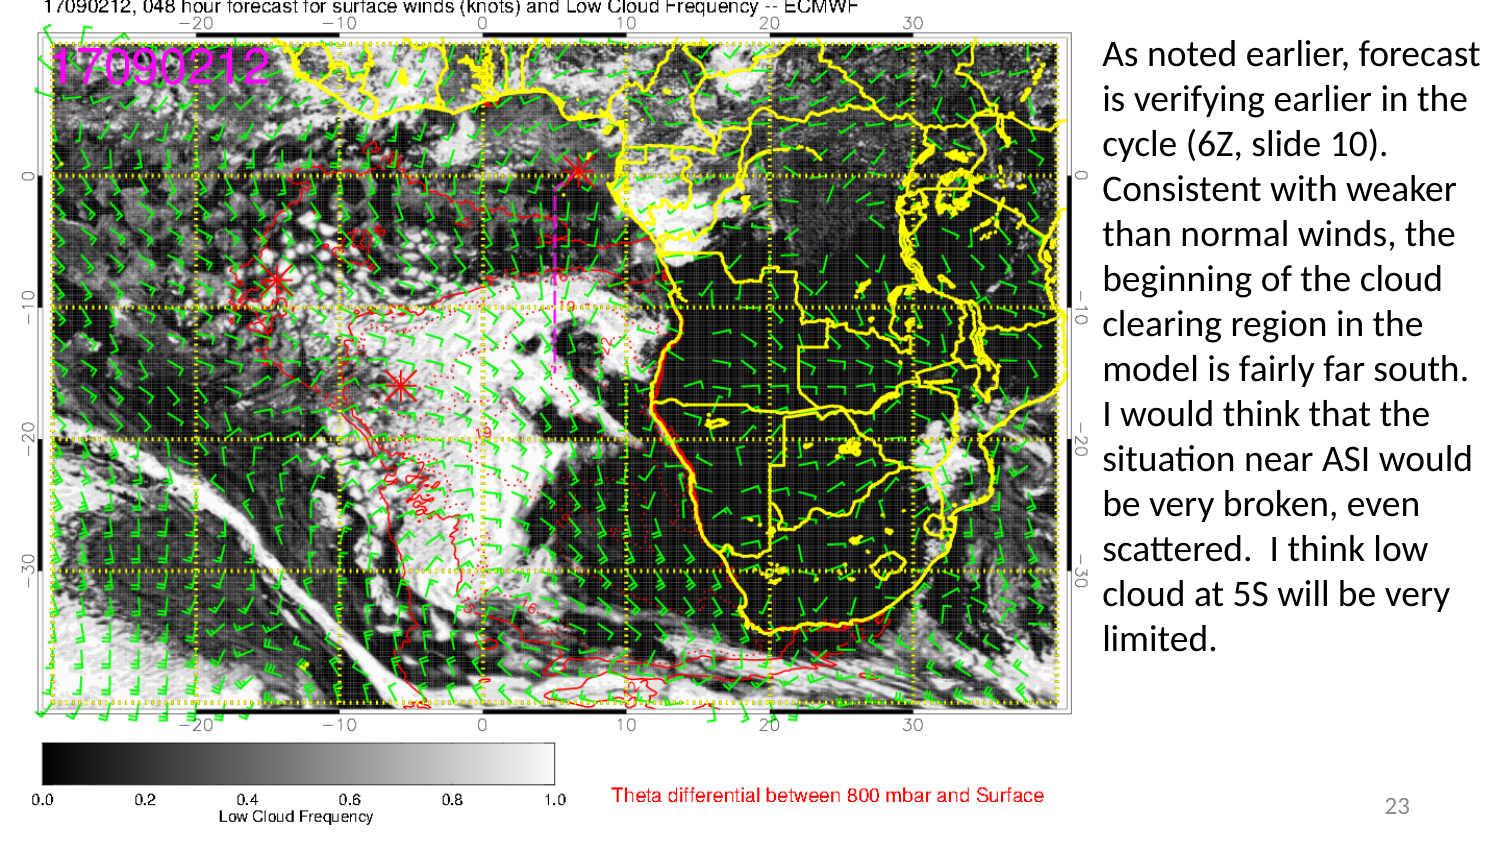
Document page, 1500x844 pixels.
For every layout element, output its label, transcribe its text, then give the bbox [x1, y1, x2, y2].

picture [0, 0, 1101, 844]
text_box As noted earlier, forecast is verifying earlier in the cycle (6Z, slide 10). Consistent with weaker than normal winds, the beginning of the cloud clearing region in the model is fairly far south. I would think that the situation near ASI would be very broken, even scattered. I think low cloud at 5S will be very limited. [1104, 21, 1500, 667]
slide_number 23 [1104, 782, 1425, 827]
